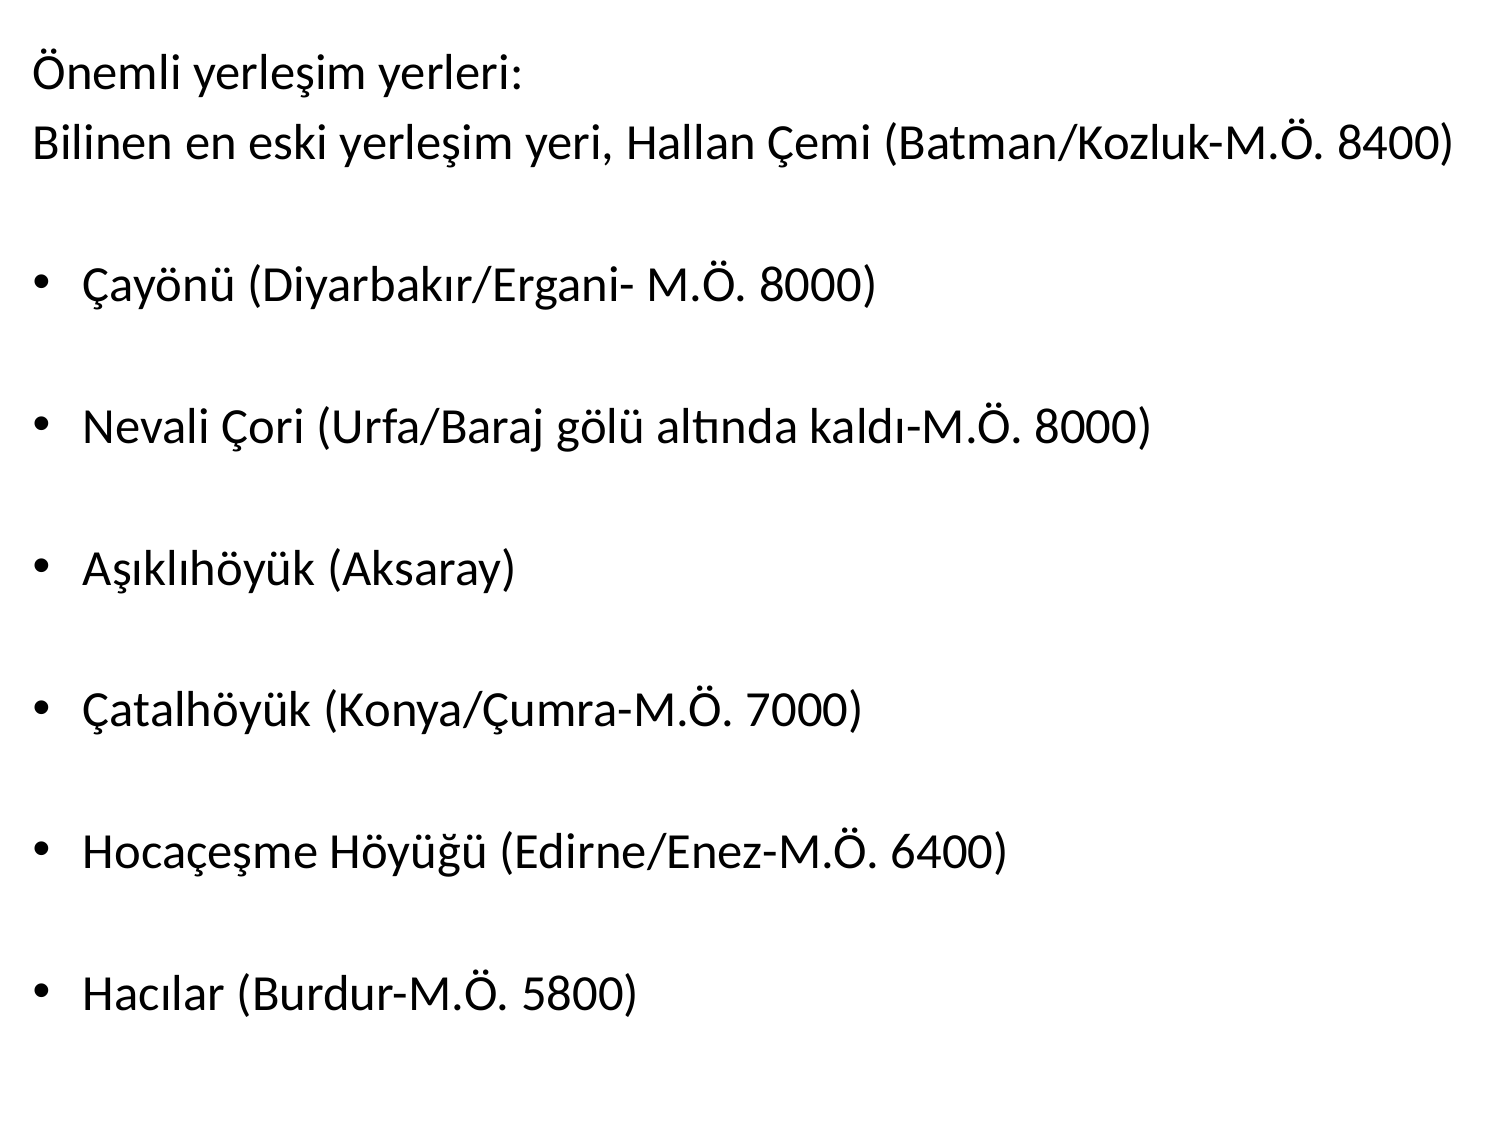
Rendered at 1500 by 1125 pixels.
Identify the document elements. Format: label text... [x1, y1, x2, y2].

list Önemli yerleşim yerleri: Bilinen en eski yerleşim yeri, Hallan Çemi (Batman/Kozluk-M.Ö. 8400) Çayönü (Diyarbakır/Ergani- M.Ö. 8000) Nevali Çori (Urfa/Baraj gölü altında kaldı-M.Ö. 8000) Aşıklıhöyük (Aksaray) Çatalhöyük (Konya/Çumra-M.Ö. 7000) Hocaçeşme Höyüğü (Edirne/Enez-M.Ö. 6400) Hacılar (Burdur-M.Ö. 5800) [17, 30, 1483, 1100]
